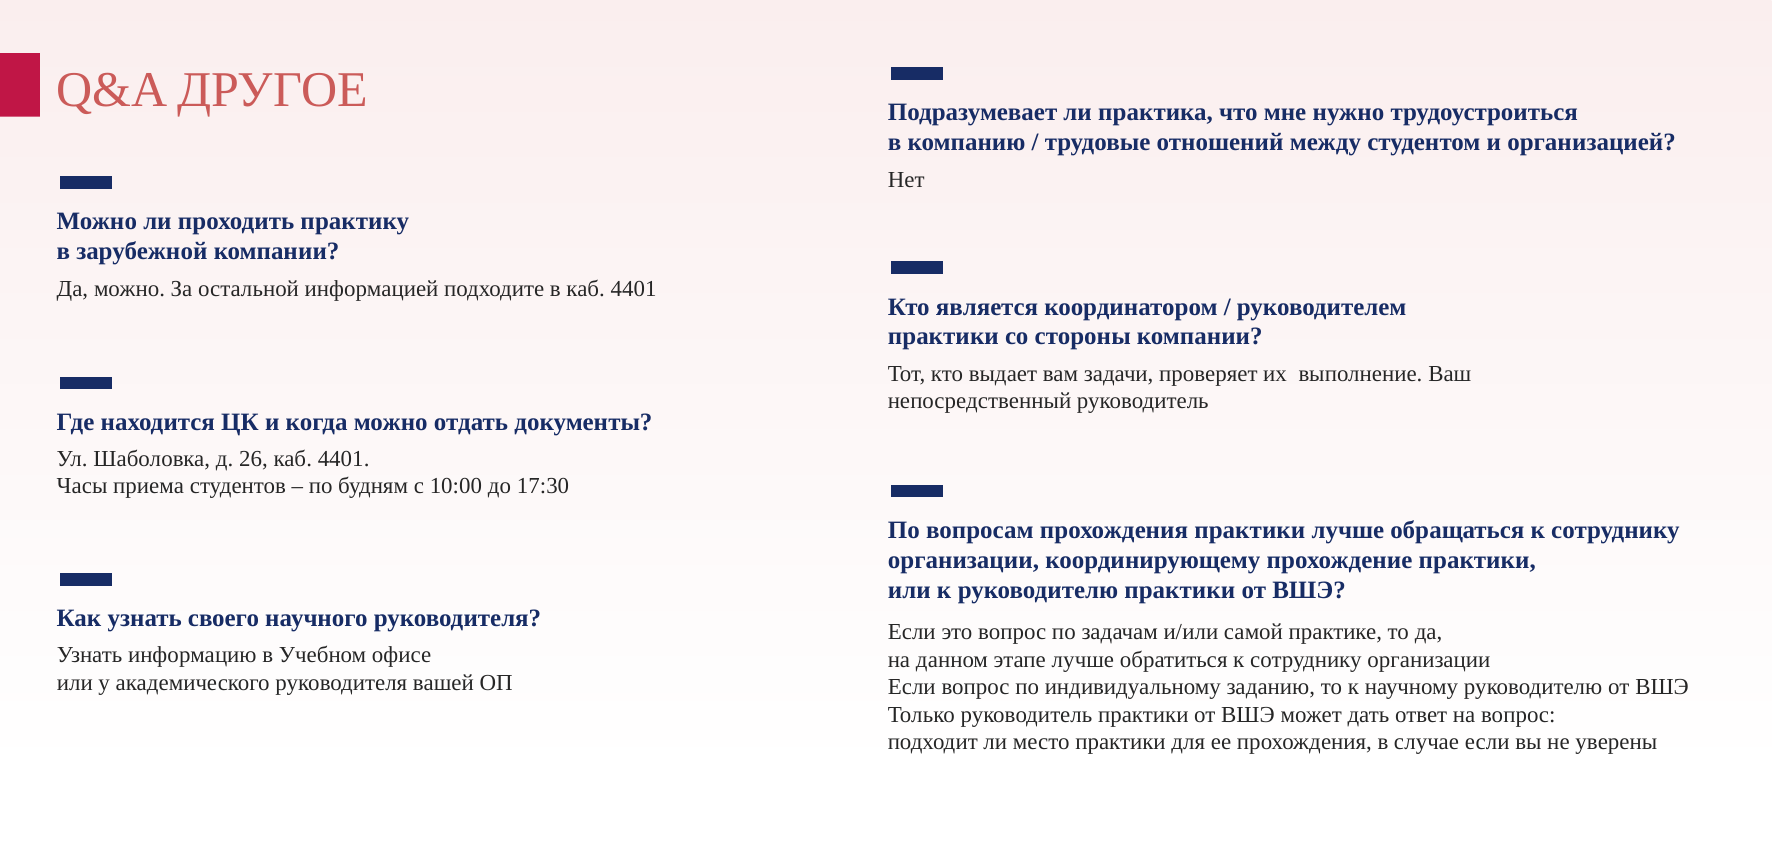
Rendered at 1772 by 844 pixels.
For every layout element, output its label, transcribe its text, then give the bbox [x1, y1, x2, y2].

text_box Тот, кто выдает вам задачи, проверяет их выполнение. Ваш непосредственный руководитель [871, 351, 1493, 421]
text_box По вопросам прохождения практики лучше обращаться к сотруднику организации, координирующему прохождение практики, или к руководителю практики от ВШЭ? [885, 512, 1704, 568]
text_box Да, можно. За остальной информацией подходите в каб. 4401 [39, 266, 733, 309]
text_box Как узнать своего научного руководителя? [54, 600, 712, 656]
text_box Можно ли проходить практику в зарубежной компании? [54, 203, 503, 259]
text_box Нет [871, 157, 1509, 200]
text_box Кто является координатором / руководителем практики со стороны компании? [885, 288, 1493, 344]
text_box [0, 53, 40, 117]
text_box Ул. Шаболовка, д. 26, каб. 4401. Часы приема студентов – по будням с 10:00 до 17:30 [39, 435, 661, 506]
text_box Подразумевает ли практика, что мне нужно трудоустроиться в компанию / трудовые отношений между студентом и организацией? [885, 94, 1717, 150]
text_box Узнать информацию в Учебном офисе или у академического руководителя вашей ОП [39, 632, 684, 702]
text_box Где находится ЦК и когда можно отдать документы? [54, 404, 712, 459]
text_box Q&A ДРУГОЕ [54, 54, 733, 178]
text_box Если это вопрос по задачам и/или самой практике, то да, на данном этапе лучше обратиться к сотруднику организации Если вопрос по индивидуальному заданию, то к научному руководителю от ВШЭ Только руководитель практики от ВШЭ может дать ответ на вопрос: подходит ли место практики для ее прохождения, в случае если вы не уверены [871, 609, 1748, 762]
